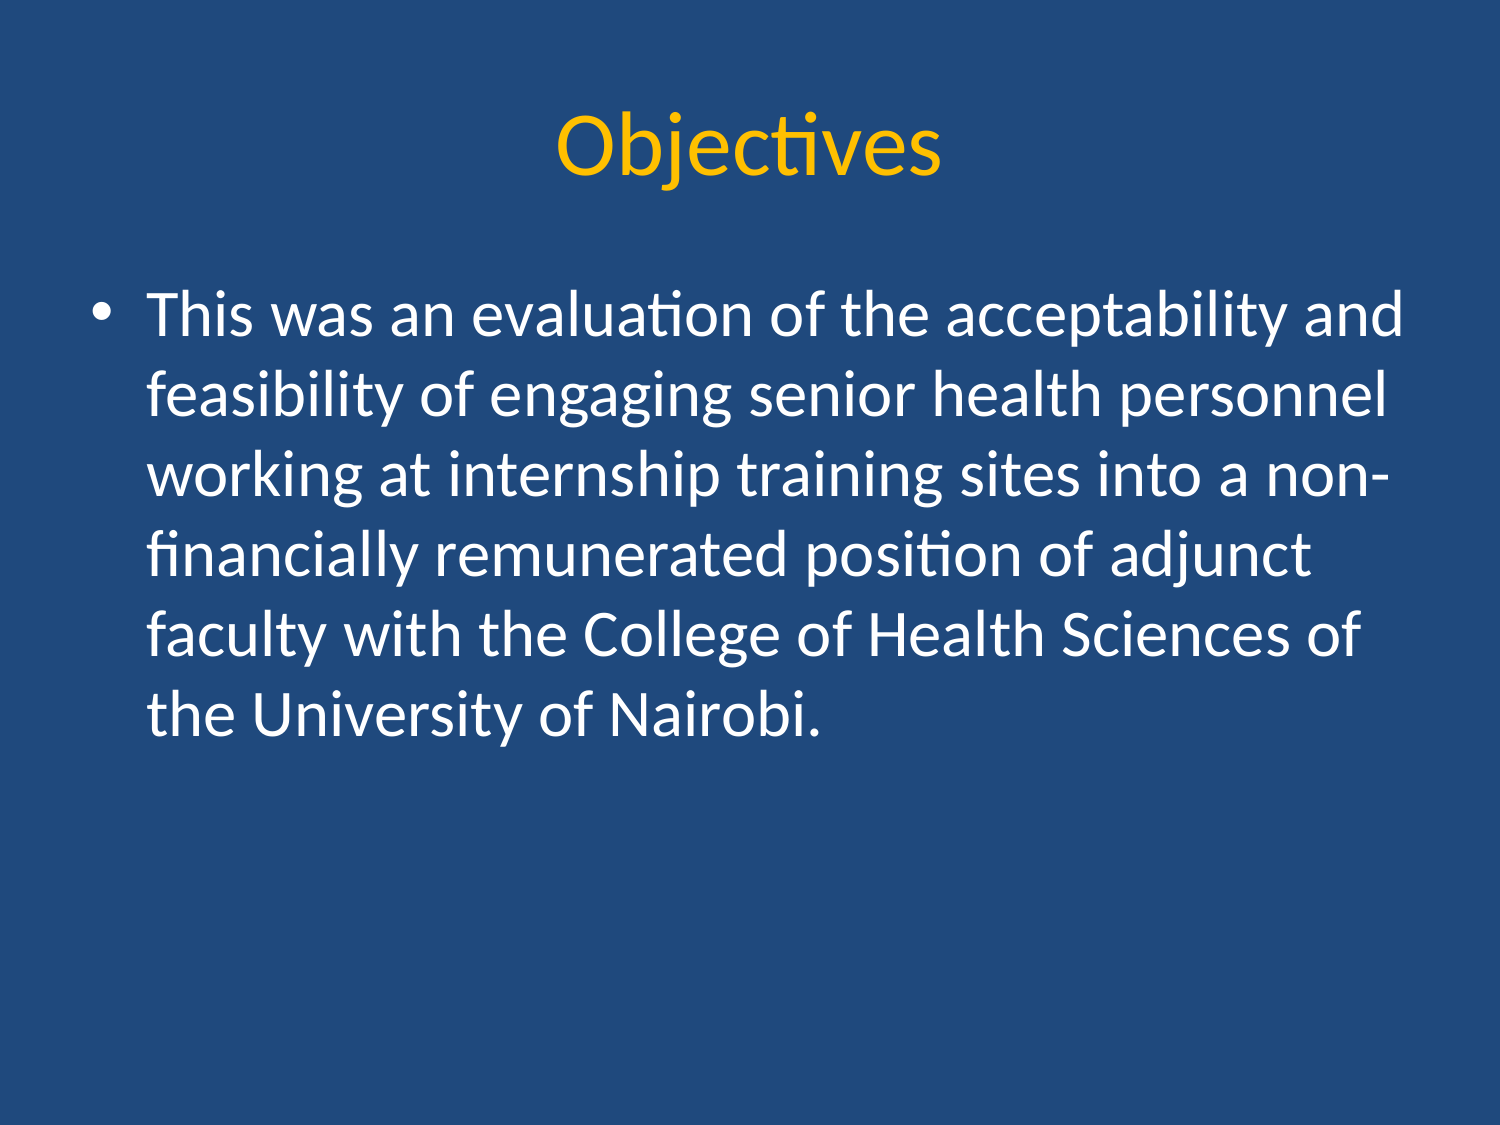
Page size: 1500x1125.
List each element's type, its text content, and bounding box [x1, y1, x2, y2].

list This was an evaluation of the acceptability and feasibility of engaging senior health personnel working at internship training sites into a non-financially remunerated position of adjunct faculty with the College of Health Sciences of the University of Nairobi. [75, 262, 1425, 1005]
title Objectives [75, 45, 1425, 233]
